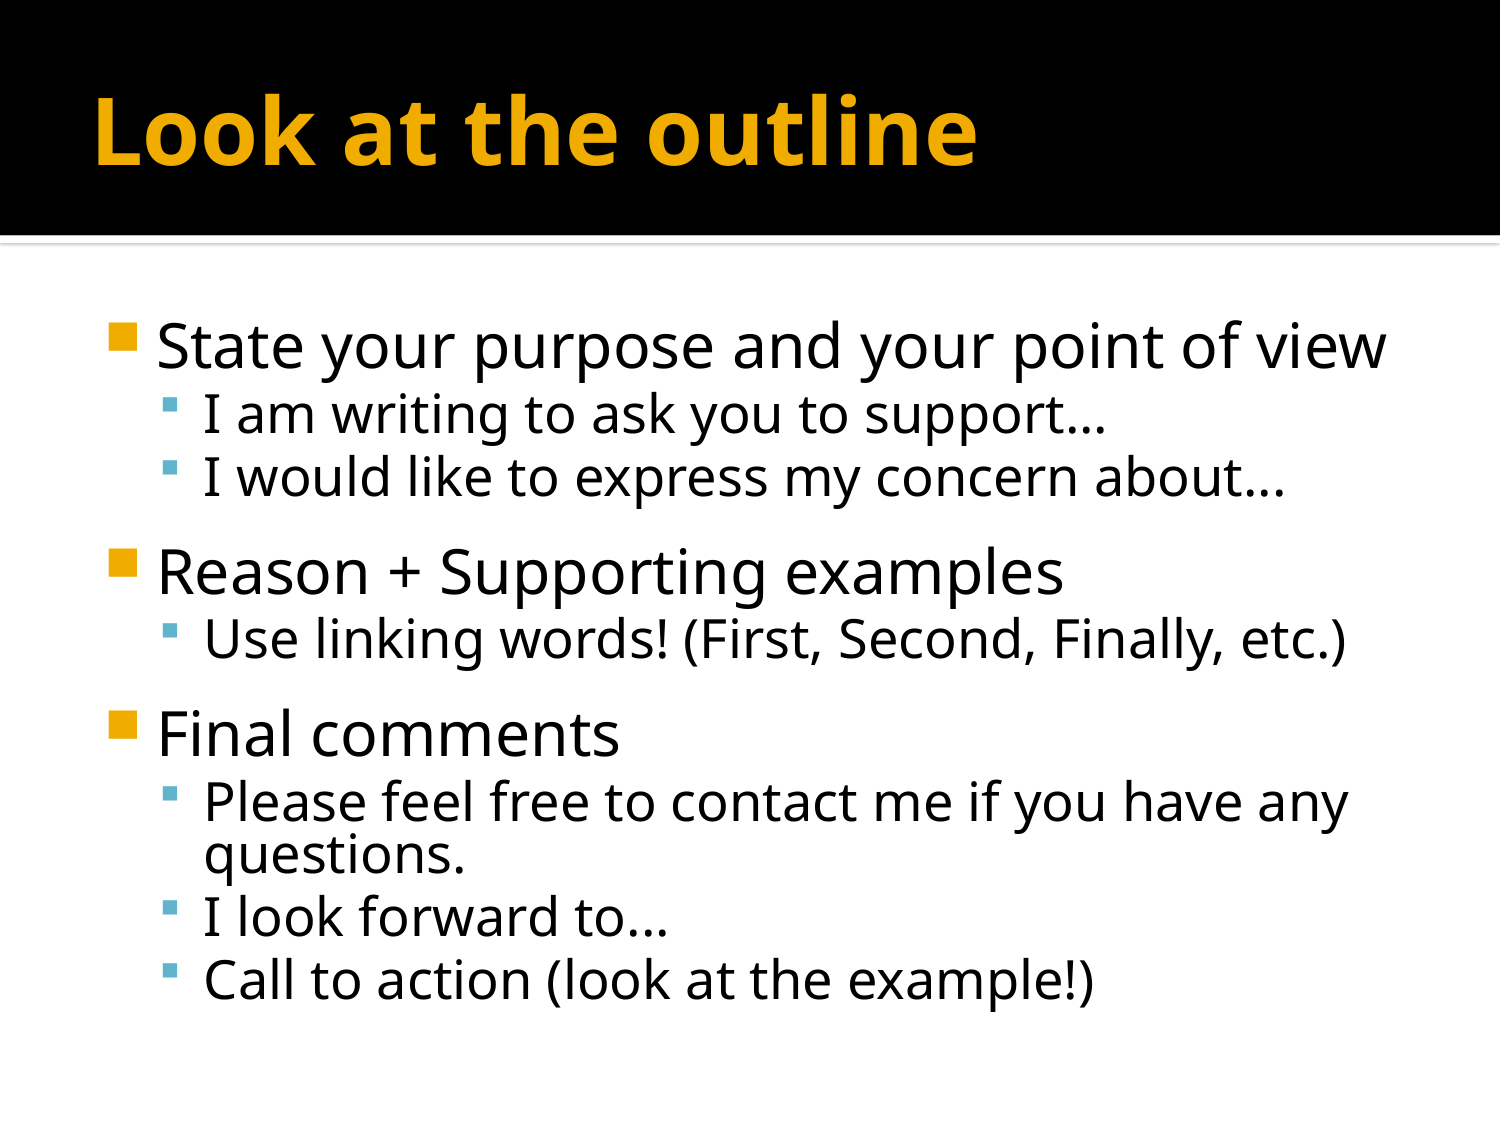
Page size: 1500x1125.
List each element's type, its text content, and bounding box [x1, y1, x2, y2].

title Look at the outline [75, 25, 1425, 231]
list State your purpose and your point of view I am writing to ask you to support... I would like to express my concern about... Reason + Supporting examples Use linking words! (First, Second, Finally, etc.) Final comments Please feel free to contact me if you have any questions. I look forward to... Call to action (look at the example!) [75, 291, 1424, 1050]
